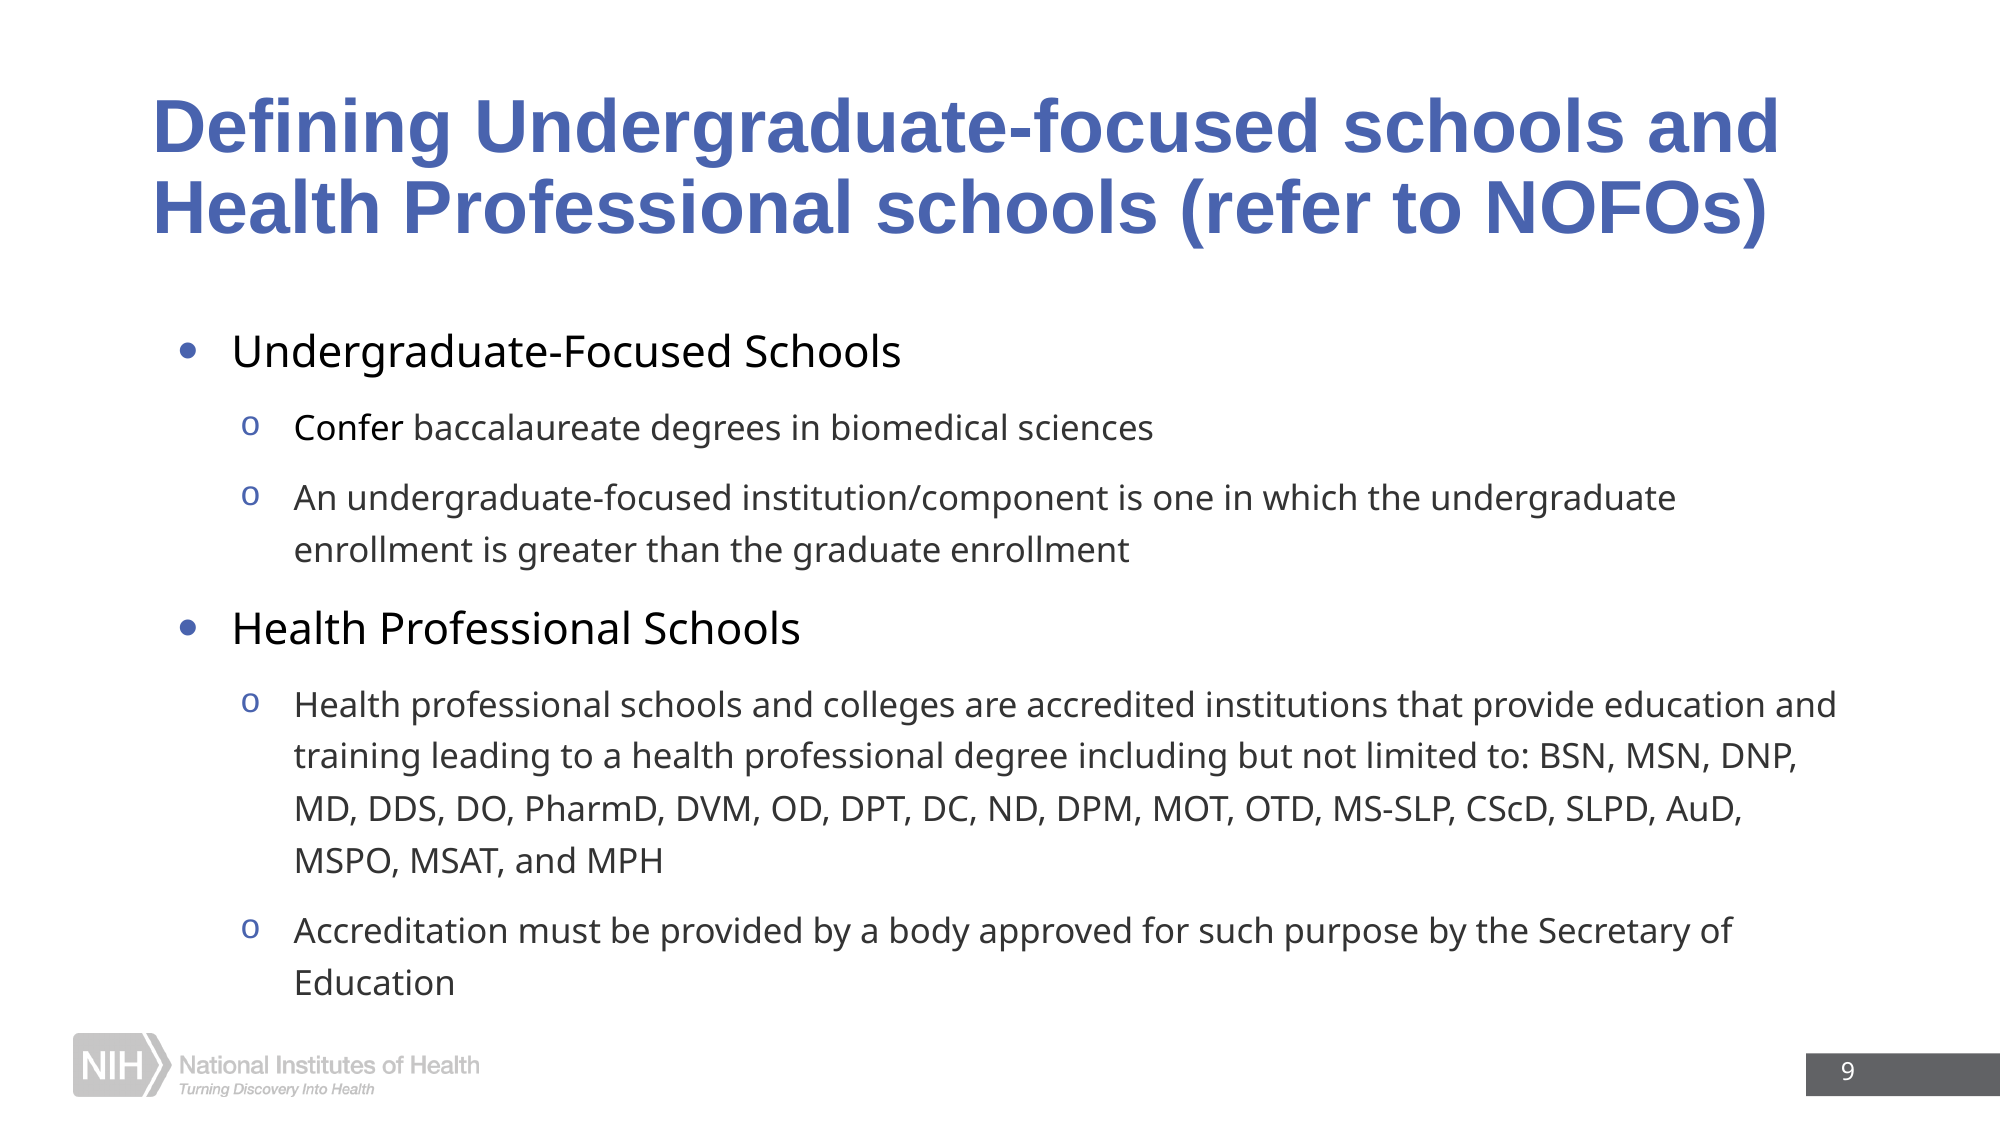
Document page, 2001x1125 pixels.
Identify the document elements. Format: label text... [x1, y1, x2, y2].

title Defining Undergraduate-focused schools and Health Professional schools (refer to NOFOs) [137, 59, 1863, 278]
list Undergraduate-Focused Schools Confer baccalaureate degrees in biomedical sciences An undergraduate-focused institution/component is one in which the undergraduate enrollment is greater than the graduate enrollment Health Professional Schools Health professional schools and colleges are accredited institutions that provide education and training leading to a health professional degree including but not limited to: BSN, MSN, DNP, MD, DDS, DO, PharmD, DVM, OD, DPT, DC, ND, DPM, MOT, OTD, MS-SLP, CScD, SLPD, AuD, MSPO, MSAT, and MPH Accreditation must be provided by a body approved for such purpose by the Secretary of Education [144, 303, 1870, 1017]
slide_number 9 [1419, 1042, 1870, 1103]
